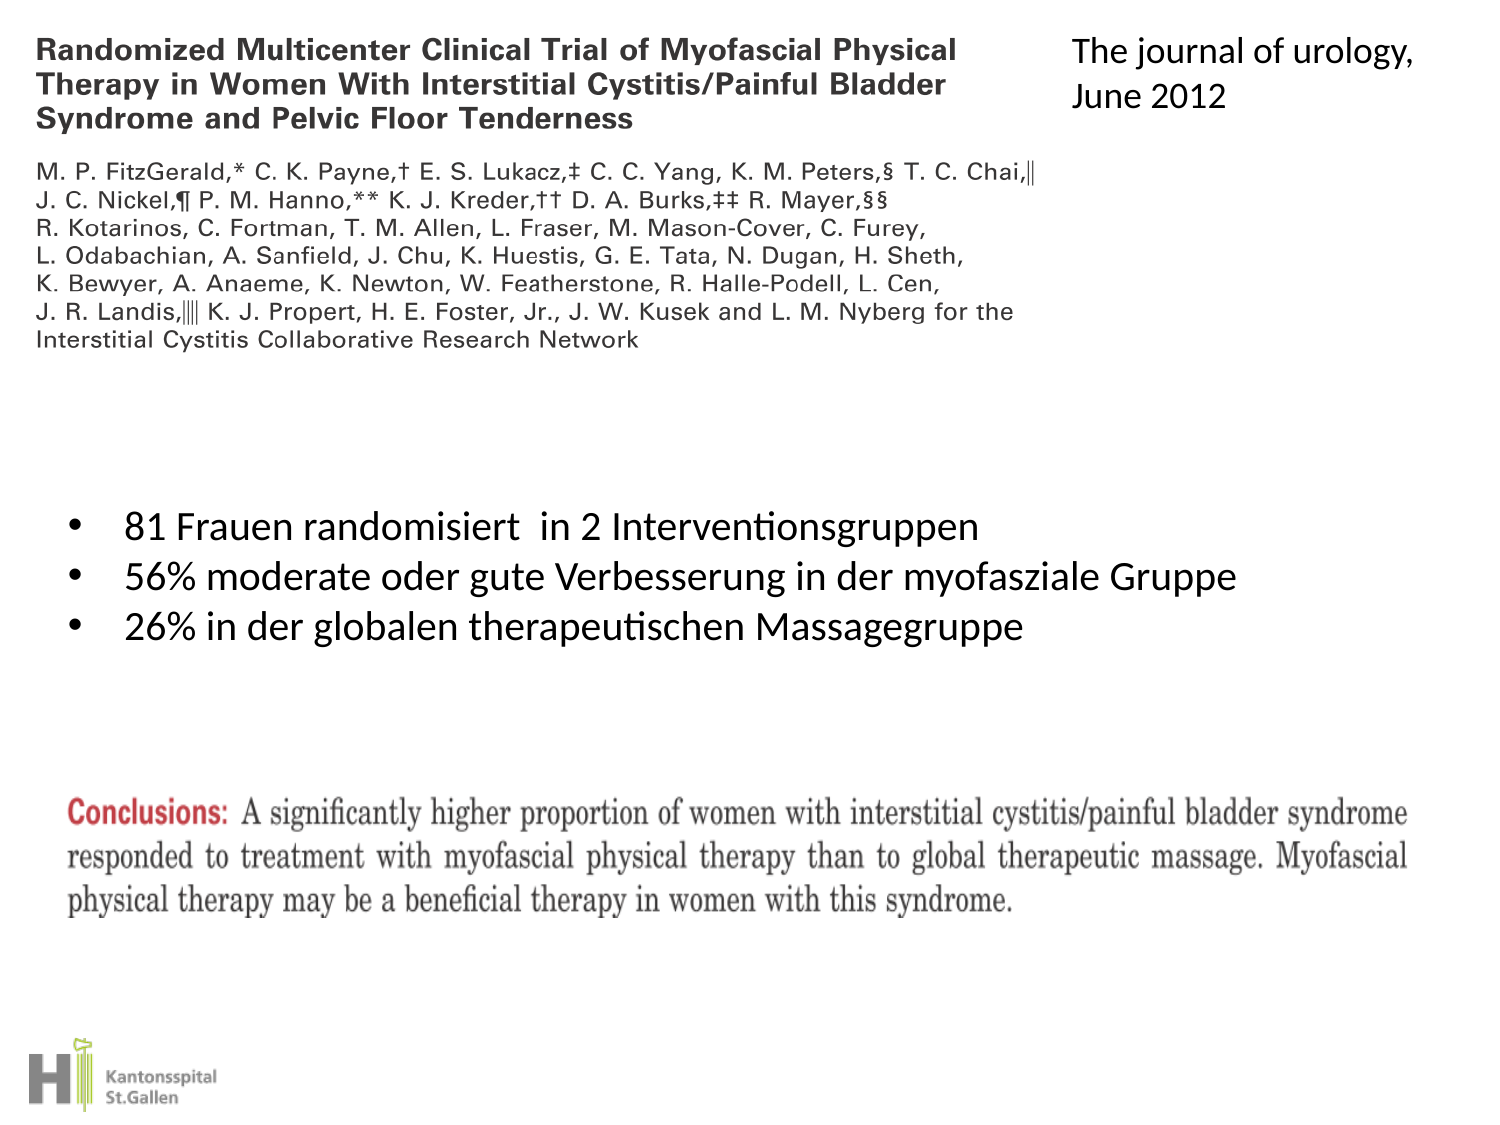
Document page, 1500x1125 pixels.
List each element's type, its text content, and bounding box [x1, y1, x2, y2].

picture [57, 727, 1427, 918]
text_box 81 Frauen randomisiert in 2 Interventionsgruppen 56% moderate oder gute Verbesserung in der myofasziale Gruppe 26% in der globalen therapeutischen Massagegruppe [53, 491, 1458, 707]
picture [14, 0, 1058, 355]
picture [29, 1037, 217, 1112]
text_box The journal of urology, June 2012 [1062, 18, 1491, 124]
